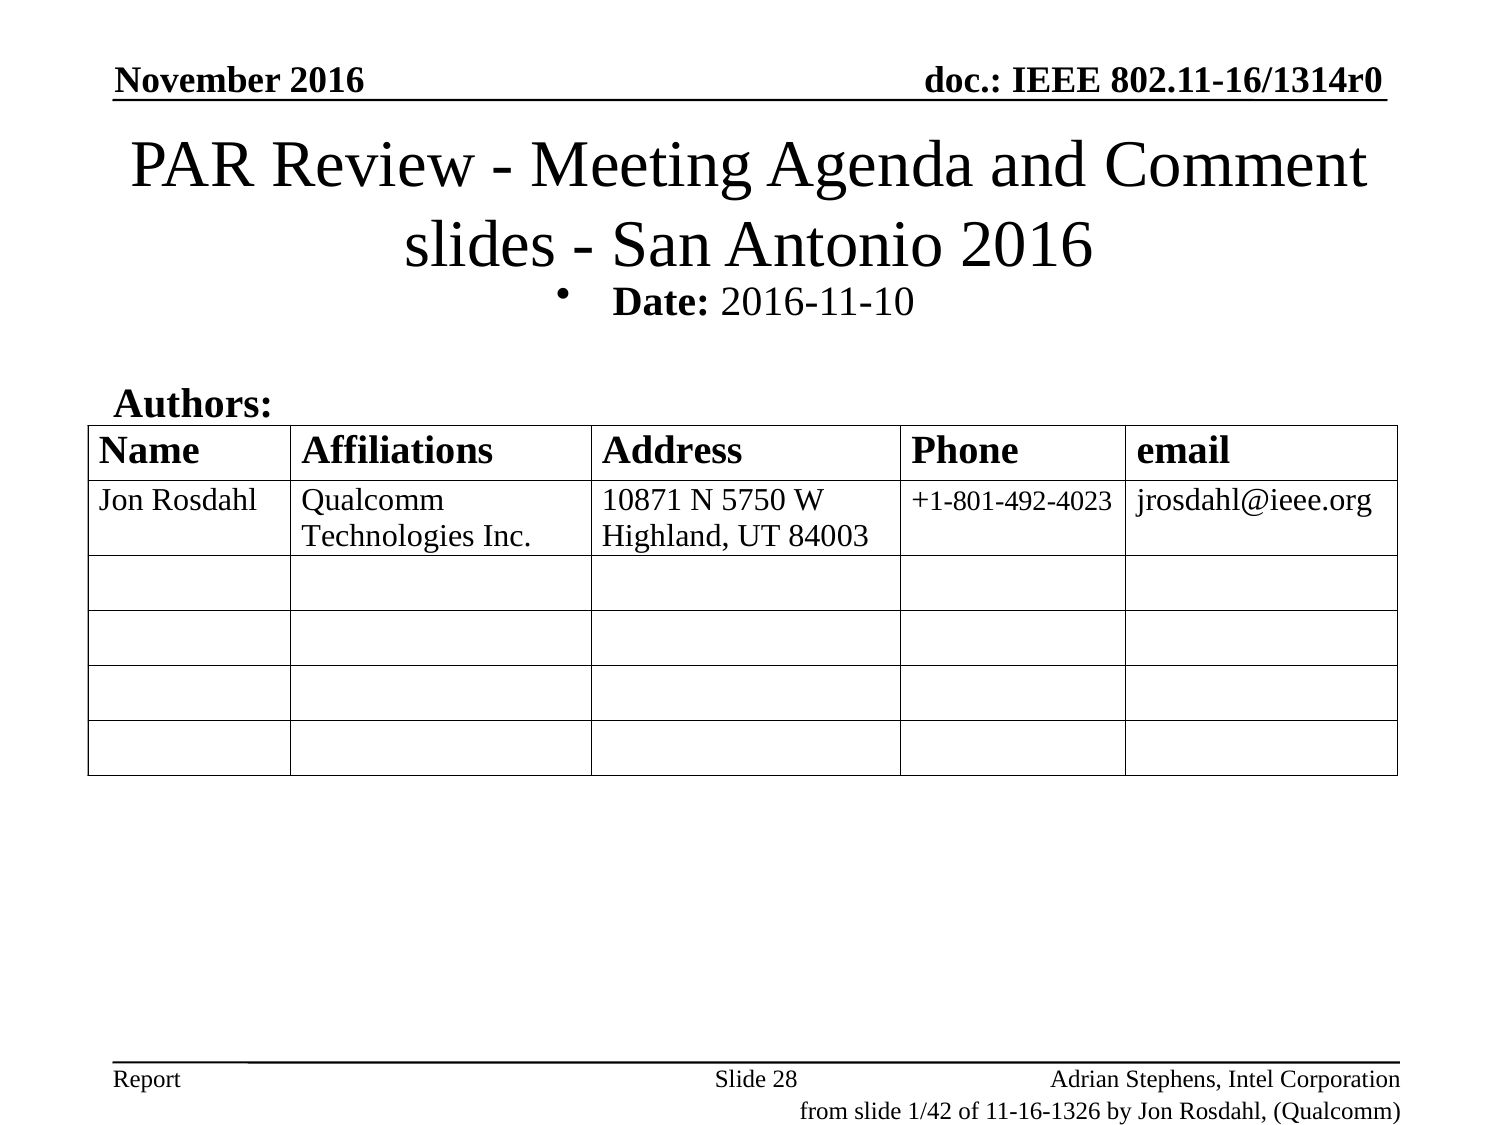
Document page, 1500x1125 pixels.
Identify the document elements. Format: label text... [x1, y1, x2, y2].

list Date: 2016-11-10 [98, 266, 1373, 332]
footer Adrian Stephens, Intel Corporation [902, 1061, 1402, 1087]
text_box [87, 424, 1401, 823]
title PAR Review - Meeting Agenda and Comment slides - San Antonio 2016 [112, 112, 1388, 288]
slide_number Slide 28 [711, 1061, 801, 1087]
text_box Authors: [97, 368, 336, 423]
text_box from slide 1/42 of 11-16-1326 by Jon Rosdahl, (Qualcomm) [343, 1087, 1417, 1125]
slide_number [114, 54, 374, 101]
